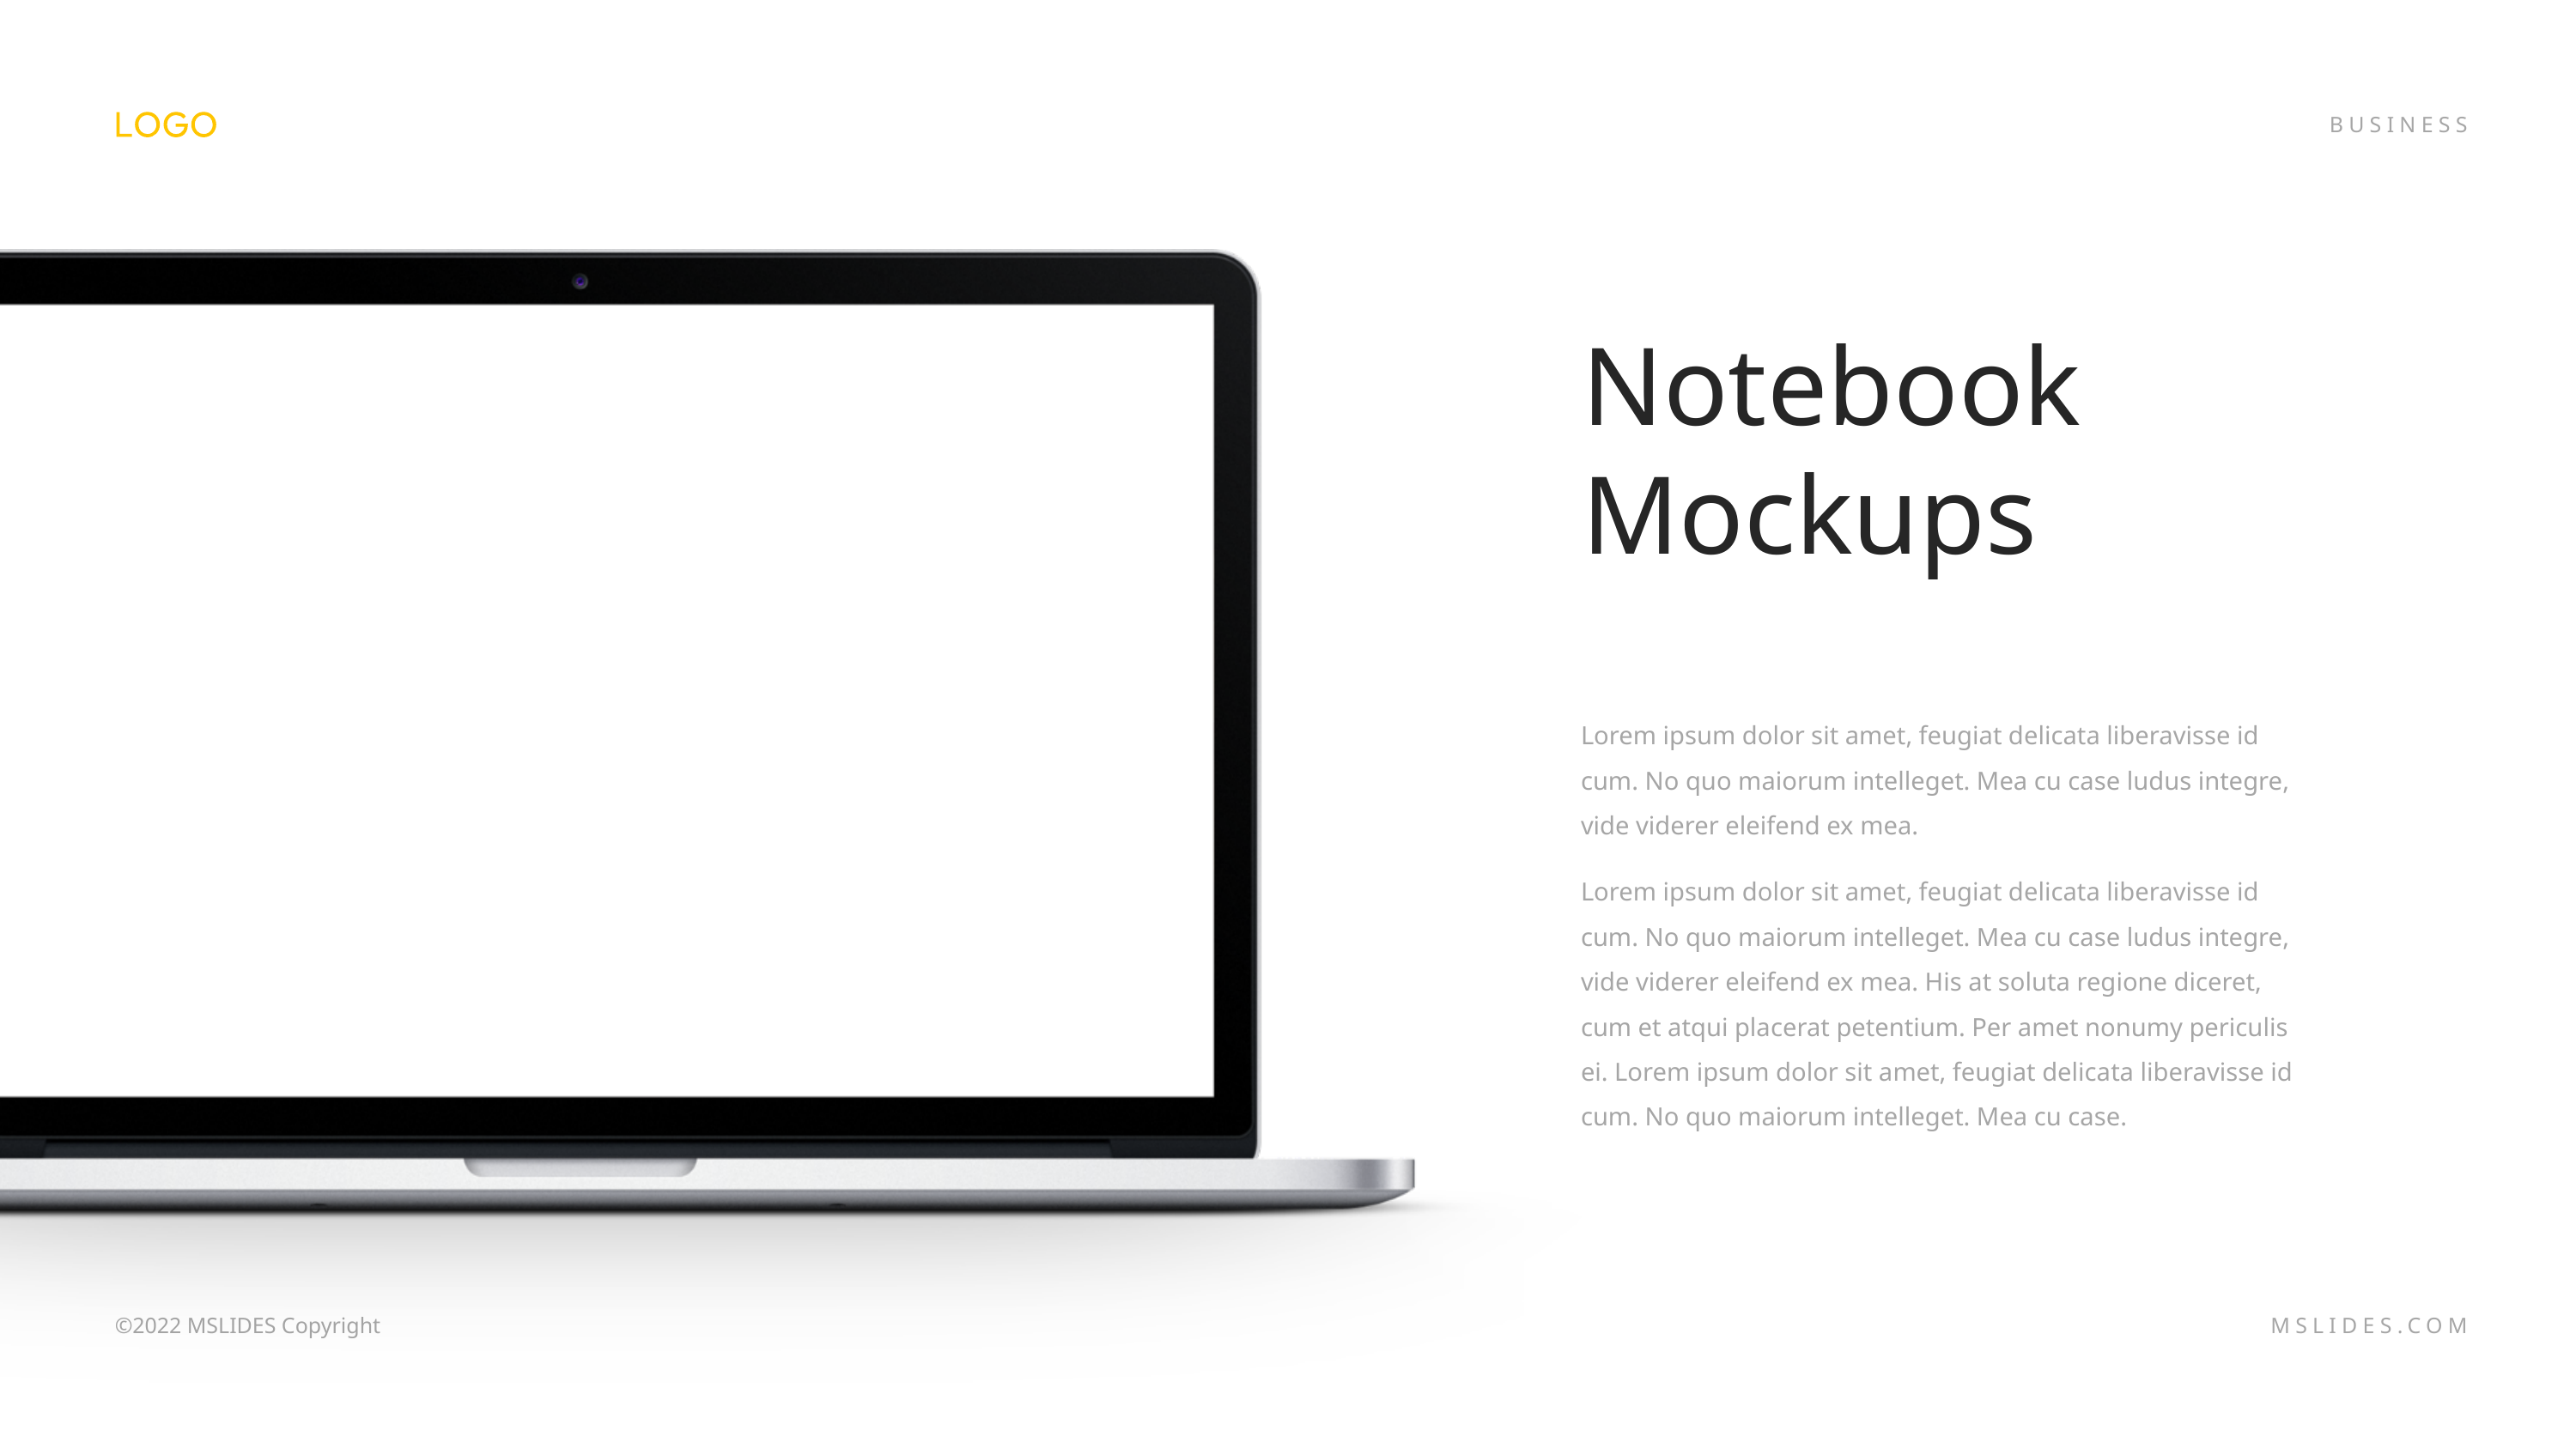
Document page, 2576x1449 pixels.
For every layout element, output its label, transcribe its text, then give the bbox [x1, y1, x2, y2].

text_box Lorem ipsum dolor sit amet, feugiat delicata liberavisse id cum. No quo maiorum intelleget. Mea cu case ludus integre, vide viderer eleifend ex mea. Lorem ipsum dolor sit amet, feugiat delicata liberavisse id cum. No quo maiorum intelleget. Mea cu case ludus integre, vide viderer eleifend ex mea. His at soluta regione diceret, cum et atqui placerat petentium. Per amet nonumy periculis ei. Lorem ipsum dolor sit amet, feugiat delicata liberavisse id cum. No quo maiorum intelleget. Mea cu case. [1584, 698, 2313, 1138]
text_box Notebook Mockups [1584, 312, 2218, 583]
picture [0, 249, 1584, 1383]
